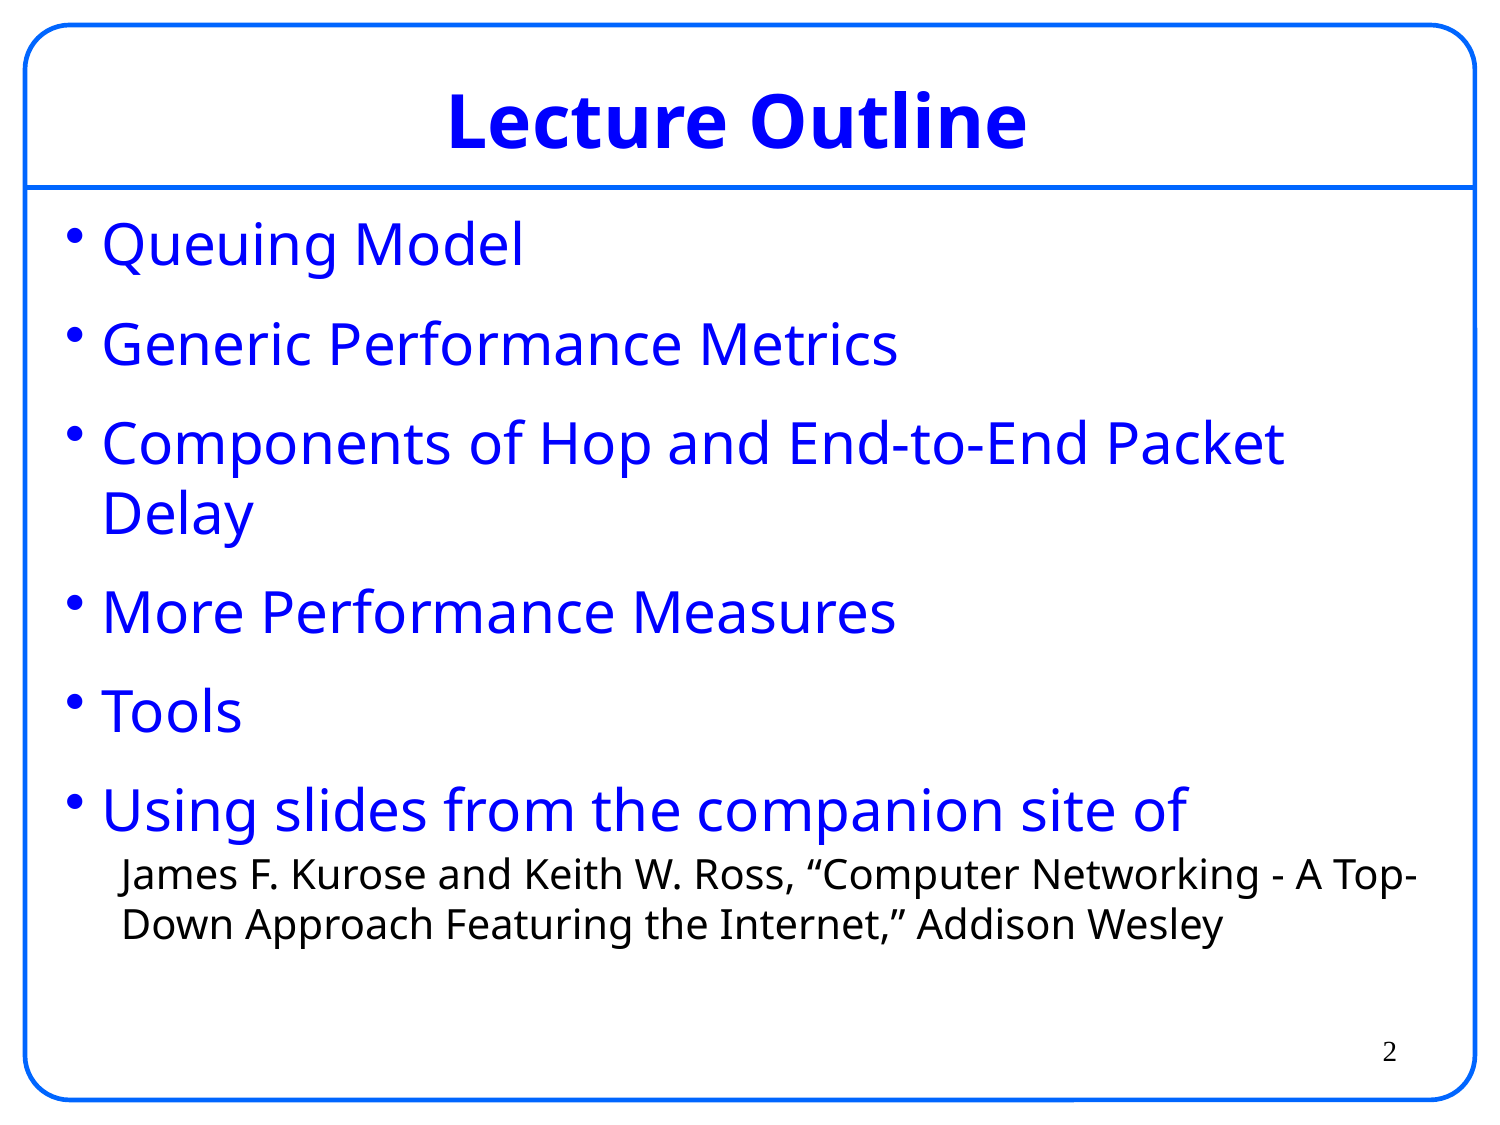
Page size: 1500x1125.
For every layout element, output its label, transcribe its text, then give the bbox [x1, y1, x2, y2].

title Lecture Outline [50, 62, 1425, 175]
list Queuing Model Generic Performance Metrics Components of Hop and End-to-End Packet Delay More Performance Measures Tools Using slides from the companion site of James F. Kurose and Keith W. Ross, “Computer Networking - A Top-Down Approach Featuring the Internet,” Addison Wesley [50, 200, 1463, 1100]
slide_number 2 [1262, 1025, 1413, 1088]
